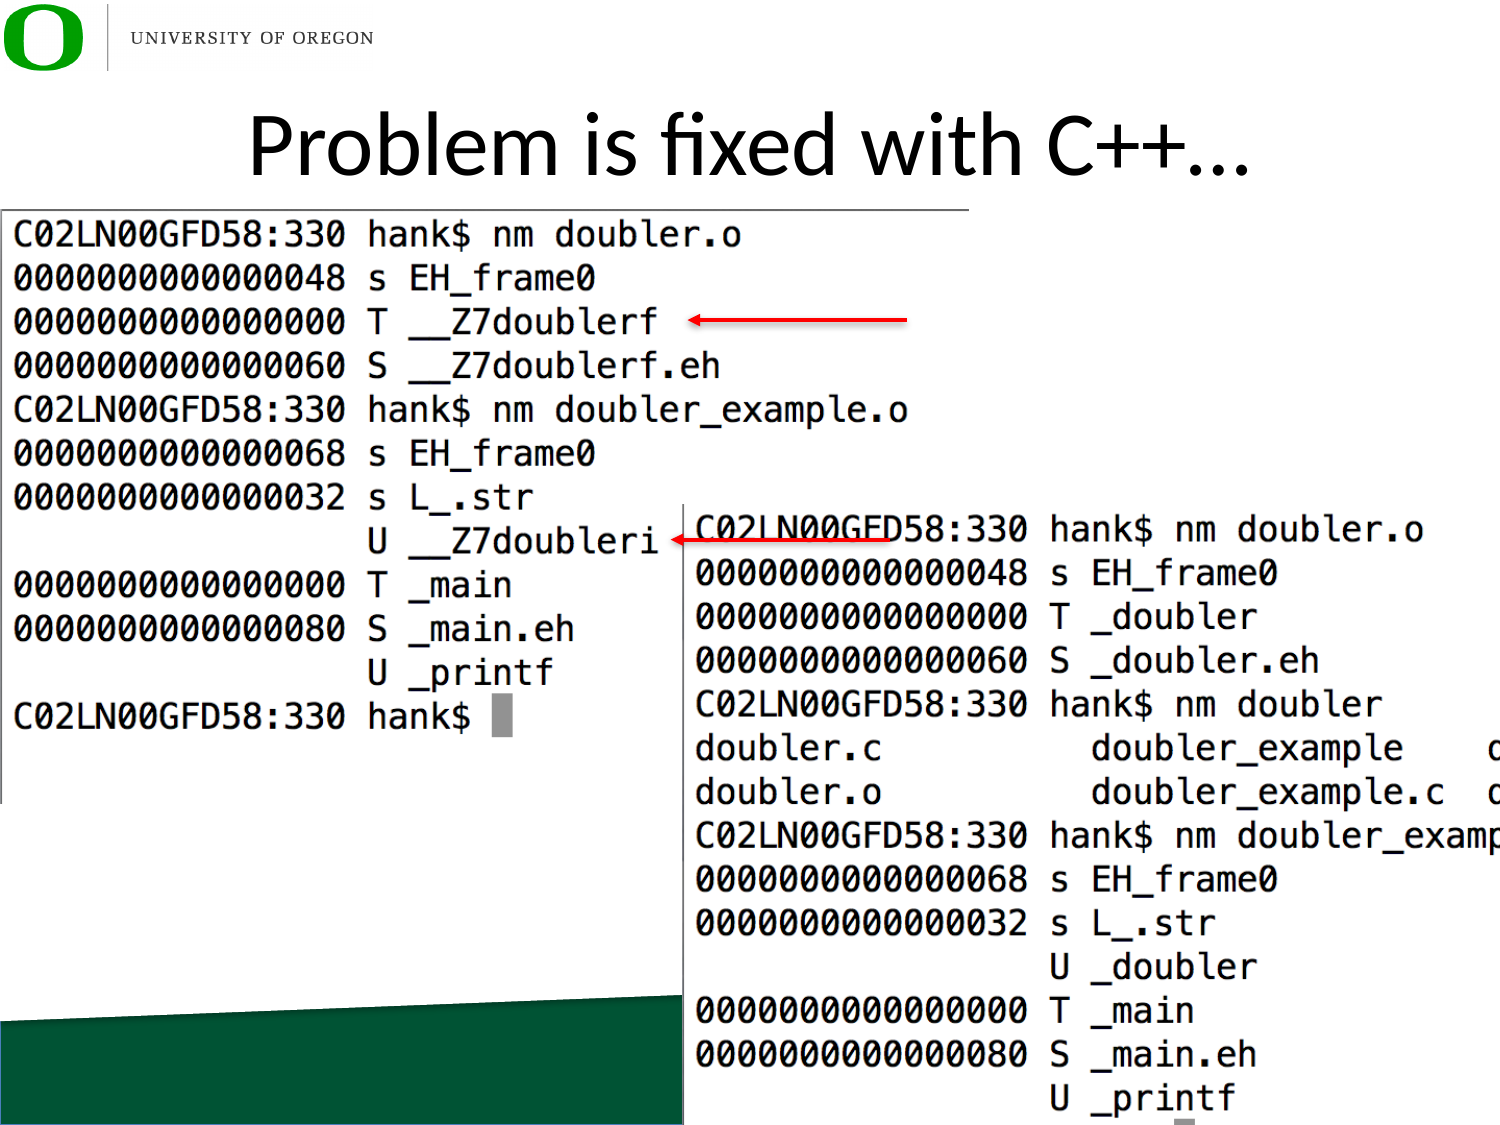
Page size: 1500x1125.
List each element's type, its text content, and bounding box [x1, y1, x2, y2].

picture [4, 4, 373, 71]
title Problem is fixed with C++… [75, 45, 1425, 233]
picture [0, 209, 1500, 1125]
